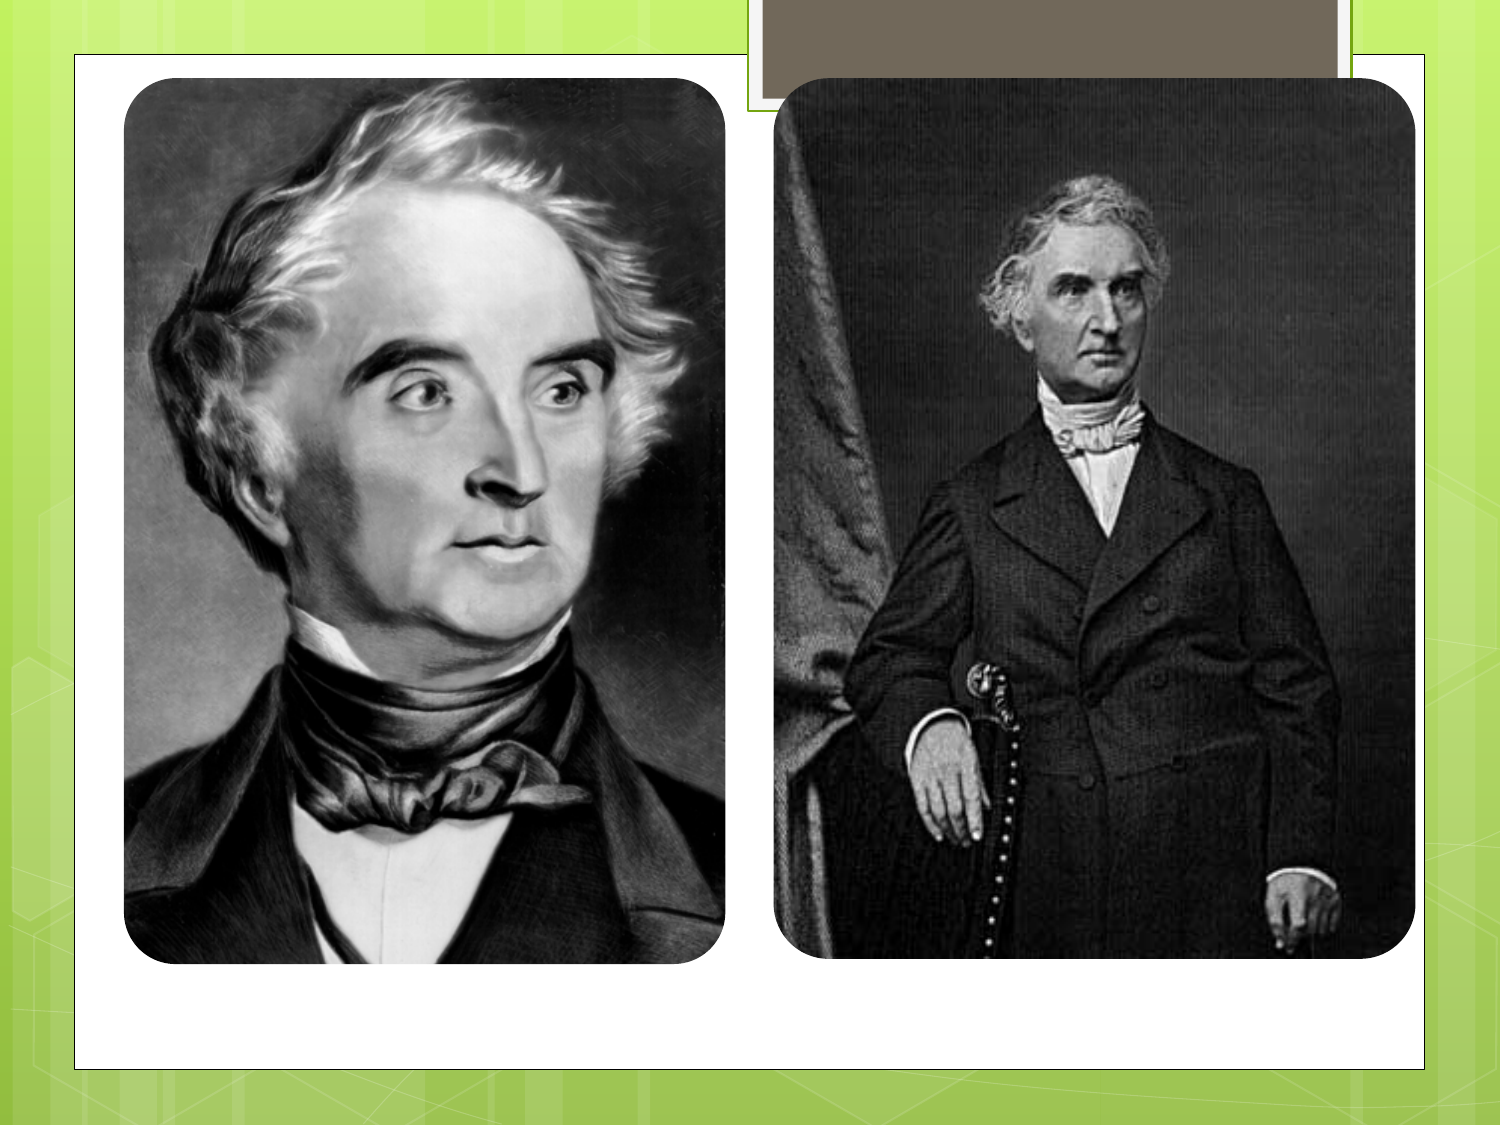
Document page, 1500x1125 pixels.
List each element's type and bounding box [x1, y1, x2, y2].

list [123, 77, 726, 965]
list [773, 77, 1416, 960]
